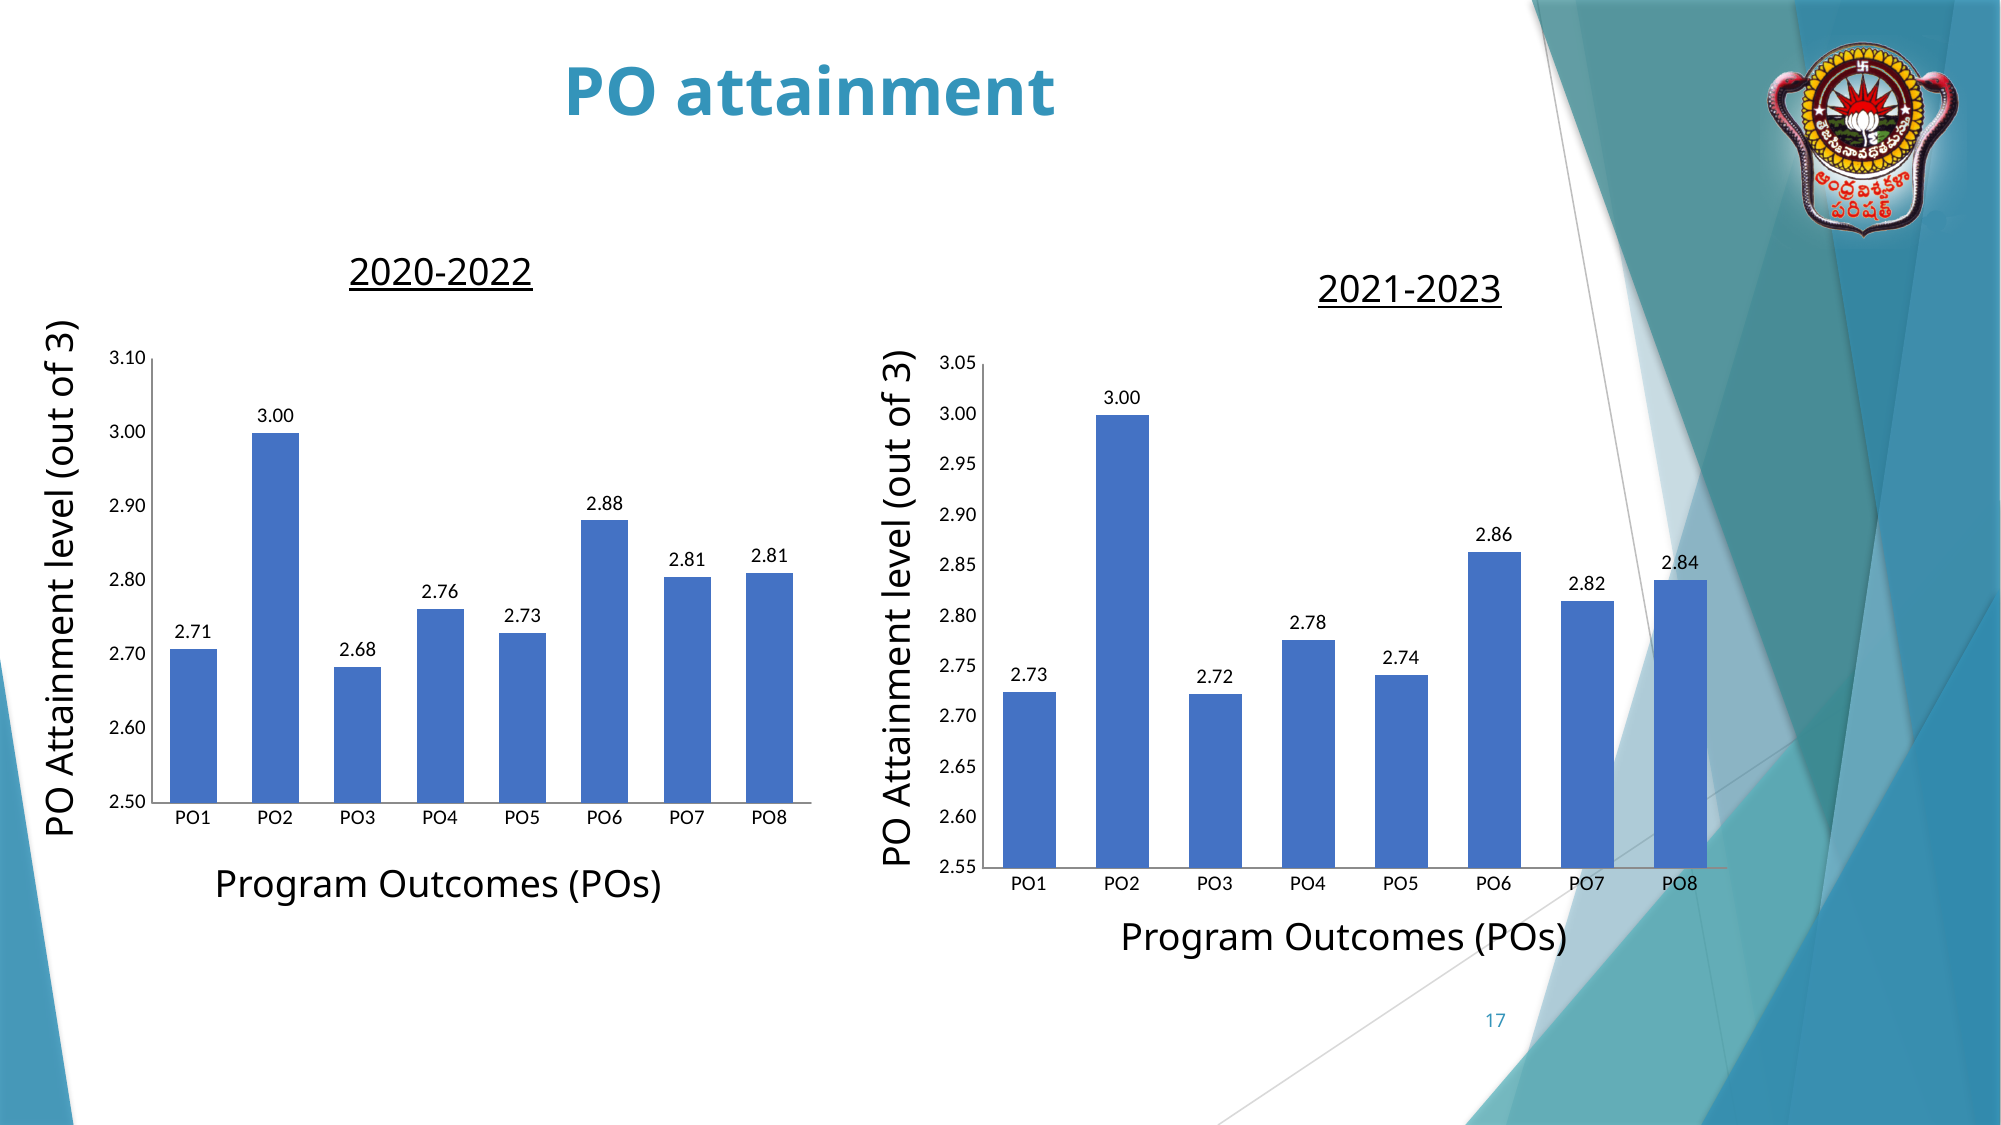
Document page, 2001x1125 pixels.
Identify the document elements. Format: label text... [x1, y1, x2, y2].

chart [922, 342, 1744, 907]
text_box 2021-2023 [1302, 257, 1568, 318]
picture [1760, 34, 1968, 249]
text_box Program Outcomes (POs) [1105, 916, 1664, 966]
title PO attainment [104, 41, 1516, 259]
text_box PO Attainment level (out of 3) [865, 319, 925, 884]
text_box 2020-2022 [334, 240, 785, 300]
text_box PO Attainment level (out of 3) [27, 289, 88, 854]
chart [87, 325, 841, 921]
slide_number 17 [1409, 991, 1522, 1051]
